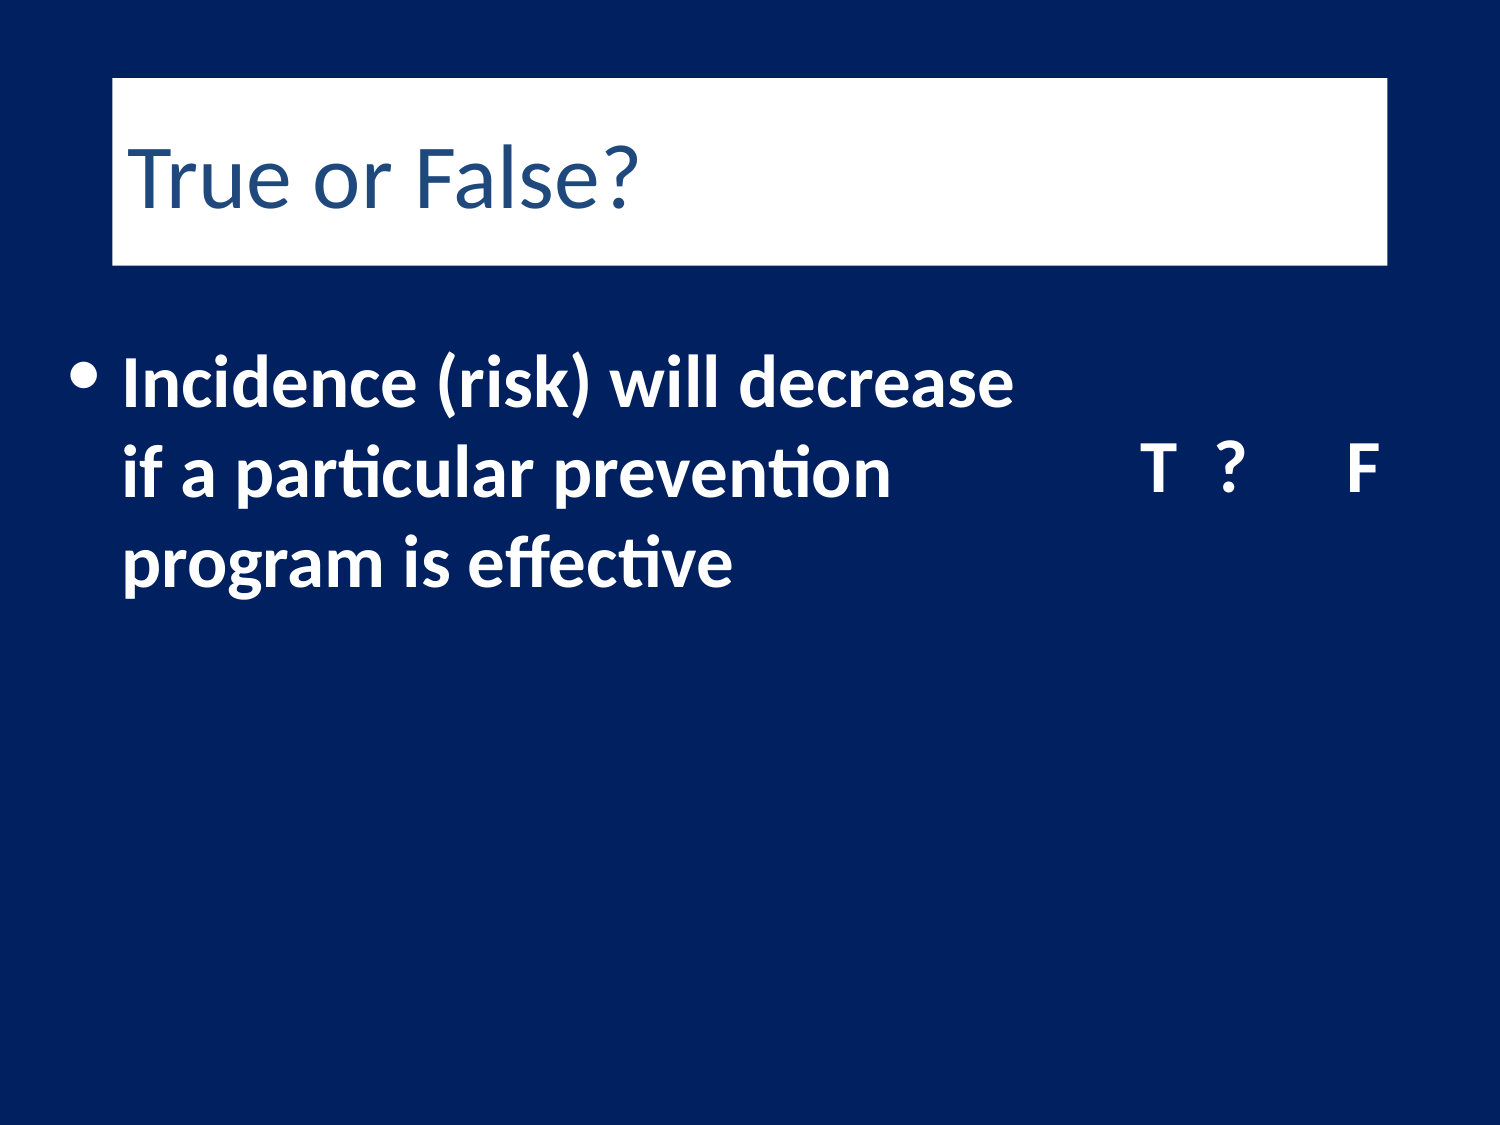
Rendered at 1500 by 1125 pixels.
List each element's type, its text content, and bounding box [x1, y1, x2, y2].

text_box True or False? [112, 78, 1388, 266]
text_box Incidence (risk) will decrease if a particular prevention program is effective [49, 324, 1088, 1000]
text_box T ? F [1125, 324, 1463, 1000]
